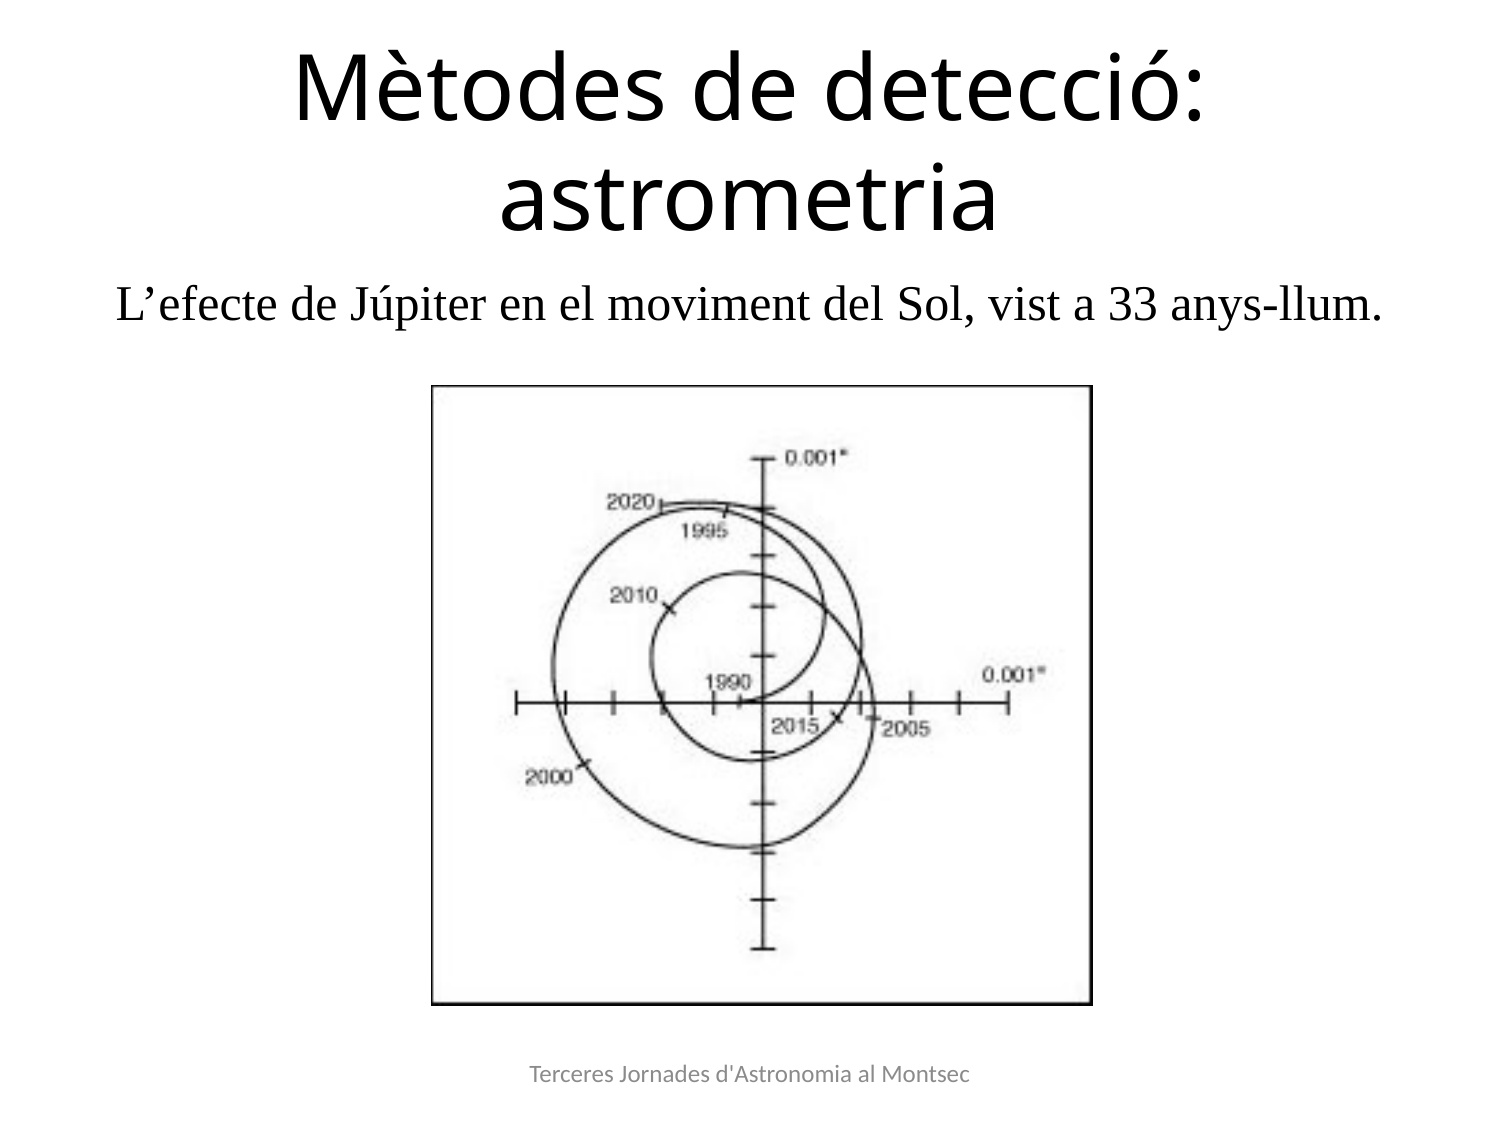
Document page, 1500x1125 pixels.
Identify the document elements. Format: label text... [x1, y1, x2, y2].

title Mètodes de detecció: astrometria [75, 45, 1425, 233]
picture [430, 385, 1093, 1007]
list L’efecte de Júpiter en el moviment del Sol, vist a 33 anys-llum. [75, 262, 1425, 350]
footer Terceres Jornades d'Astronomia al Montsec [512, 1042, 988, 1103]
